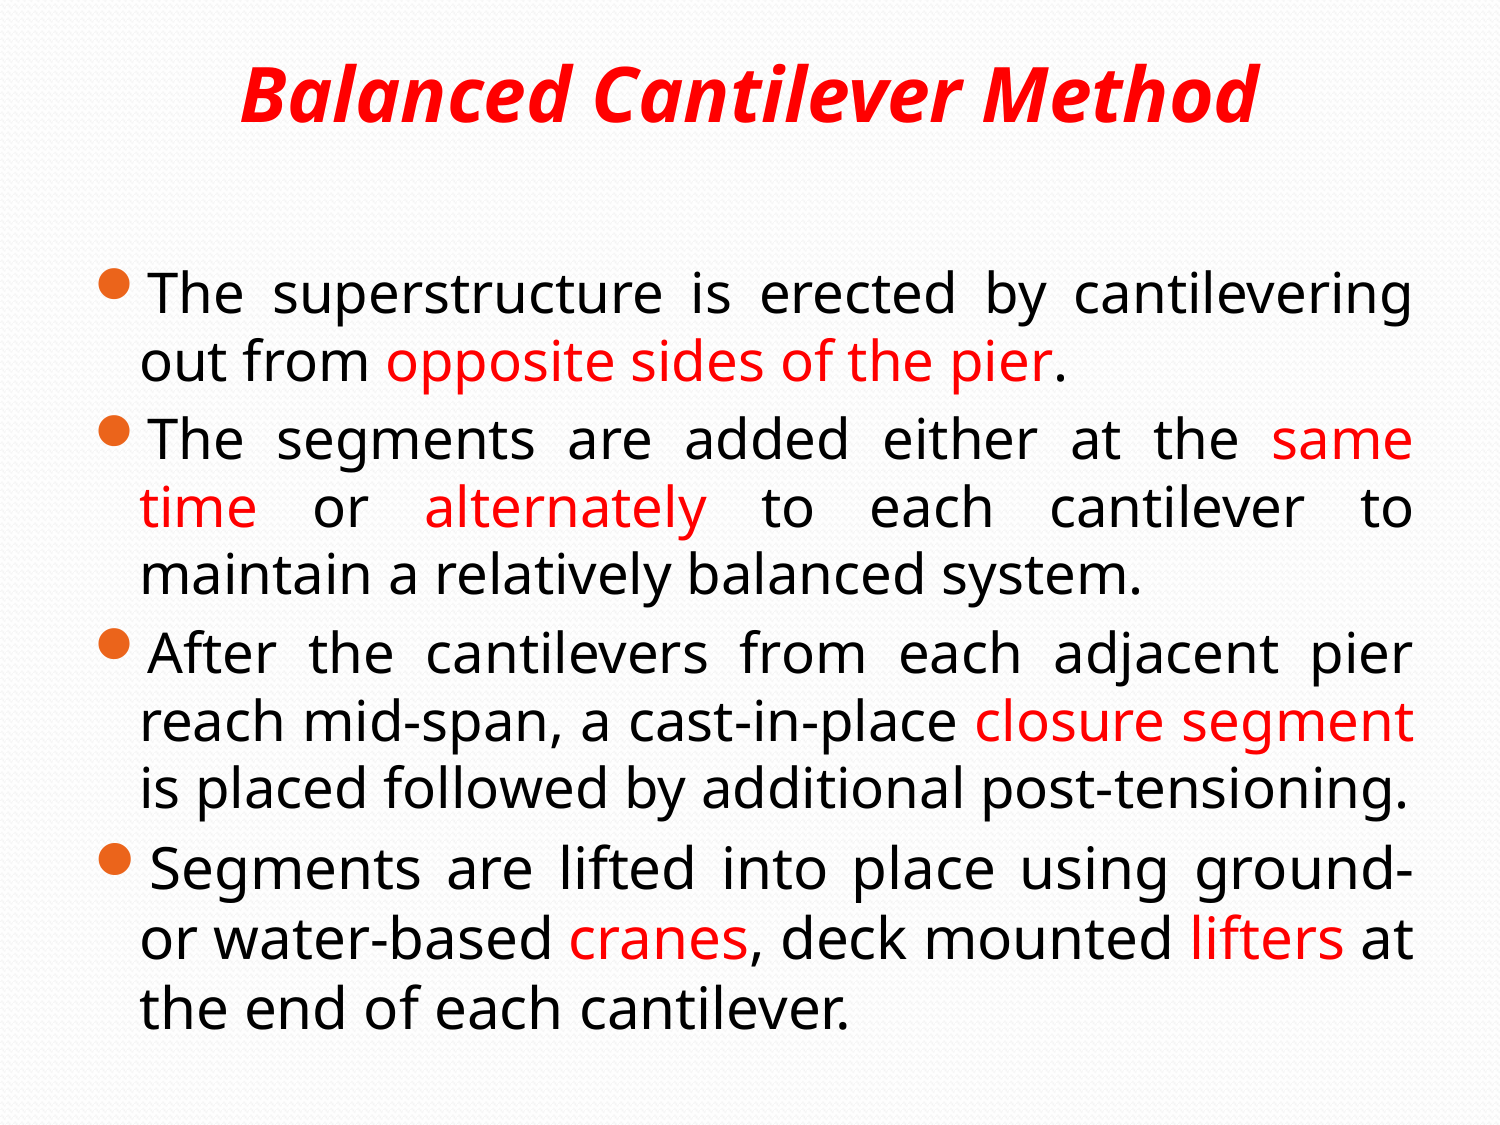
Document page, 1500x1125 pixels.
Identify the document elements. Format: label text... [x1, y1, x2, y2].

title Balanced Cantilever Method [75, 37, 1425, 138]
list The superstructure is erected by cantilevering out from opposite sides of the pier. The segments are added either at the same time or alternately to each cantilever to maintain a relatively balanced system. After the cantilevers from each adjacent pier reach mid-span, a cast-in-place closure segment is placed followed by additional post-tensioning. Segments are lifted into place using ground- or water-based cranes, deck mounted lifters at the end of each cantilever. [79, 249, 1430, 1125]
